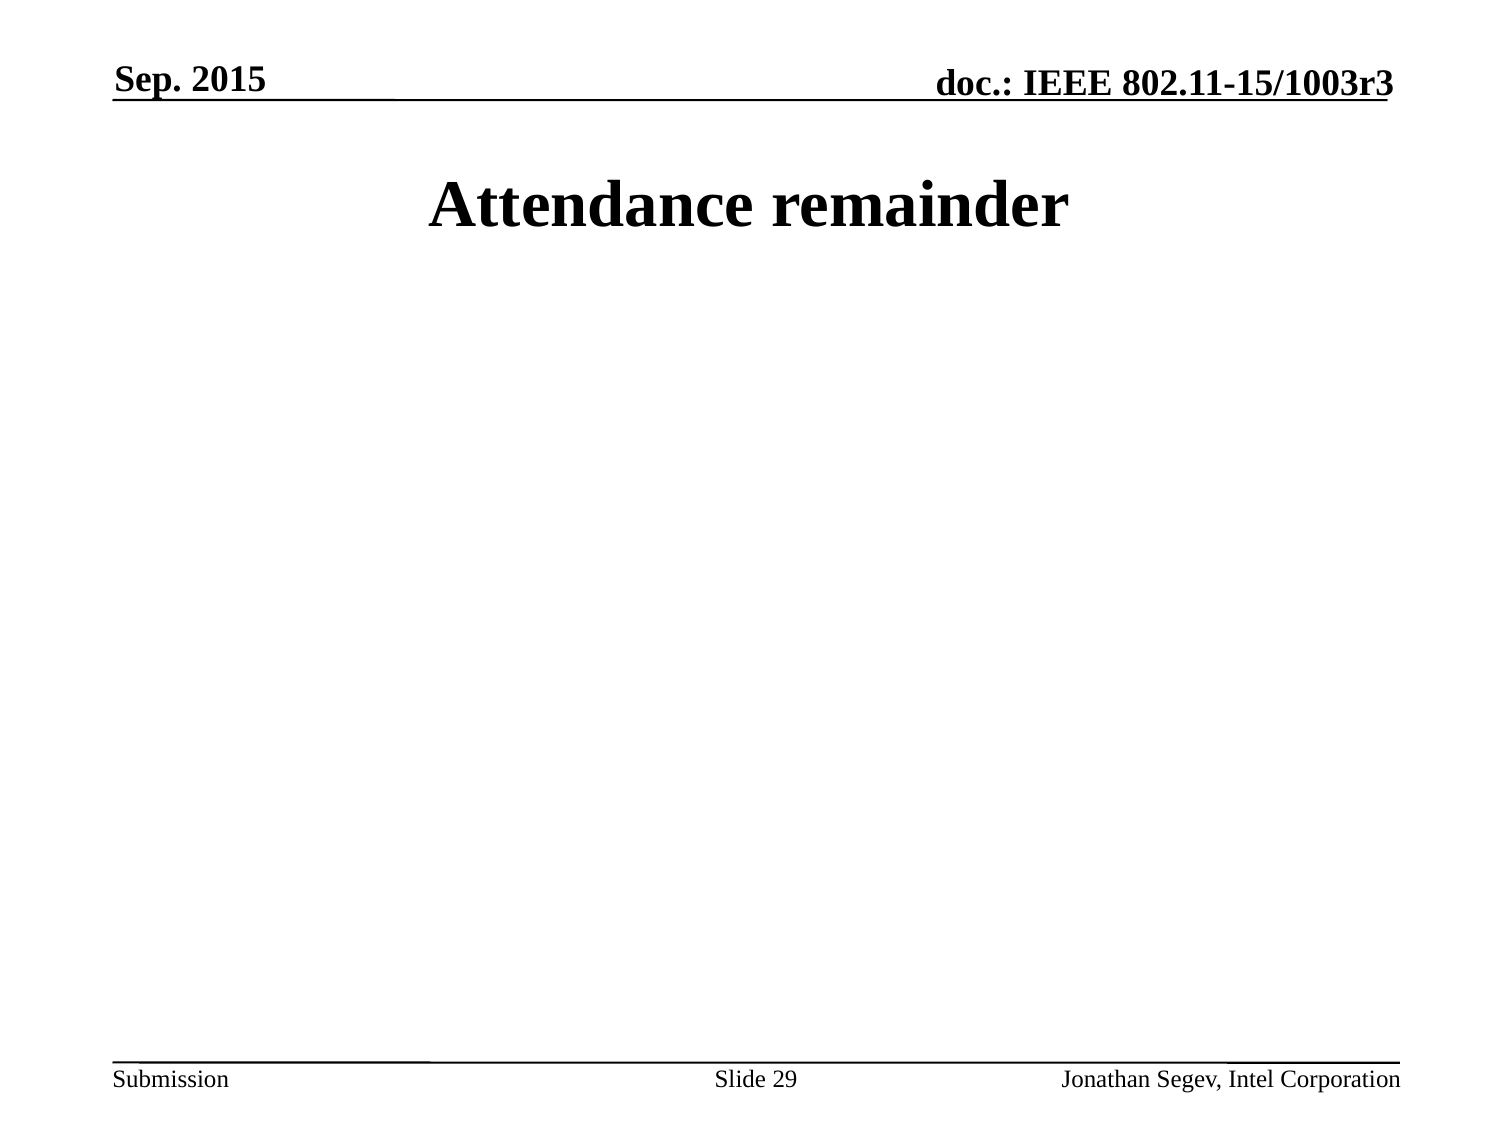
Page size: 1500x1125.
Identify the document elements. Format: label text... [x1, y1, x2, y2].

slide_number Slide 29 [712, 1061, 800, 1123]
title Attendance remainder [112, 112, 1388, 288]
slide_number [114, 54, 423, 100]
footer Jonathan Segev, Intel Corporation [878, 1061, 1402, 1093]
